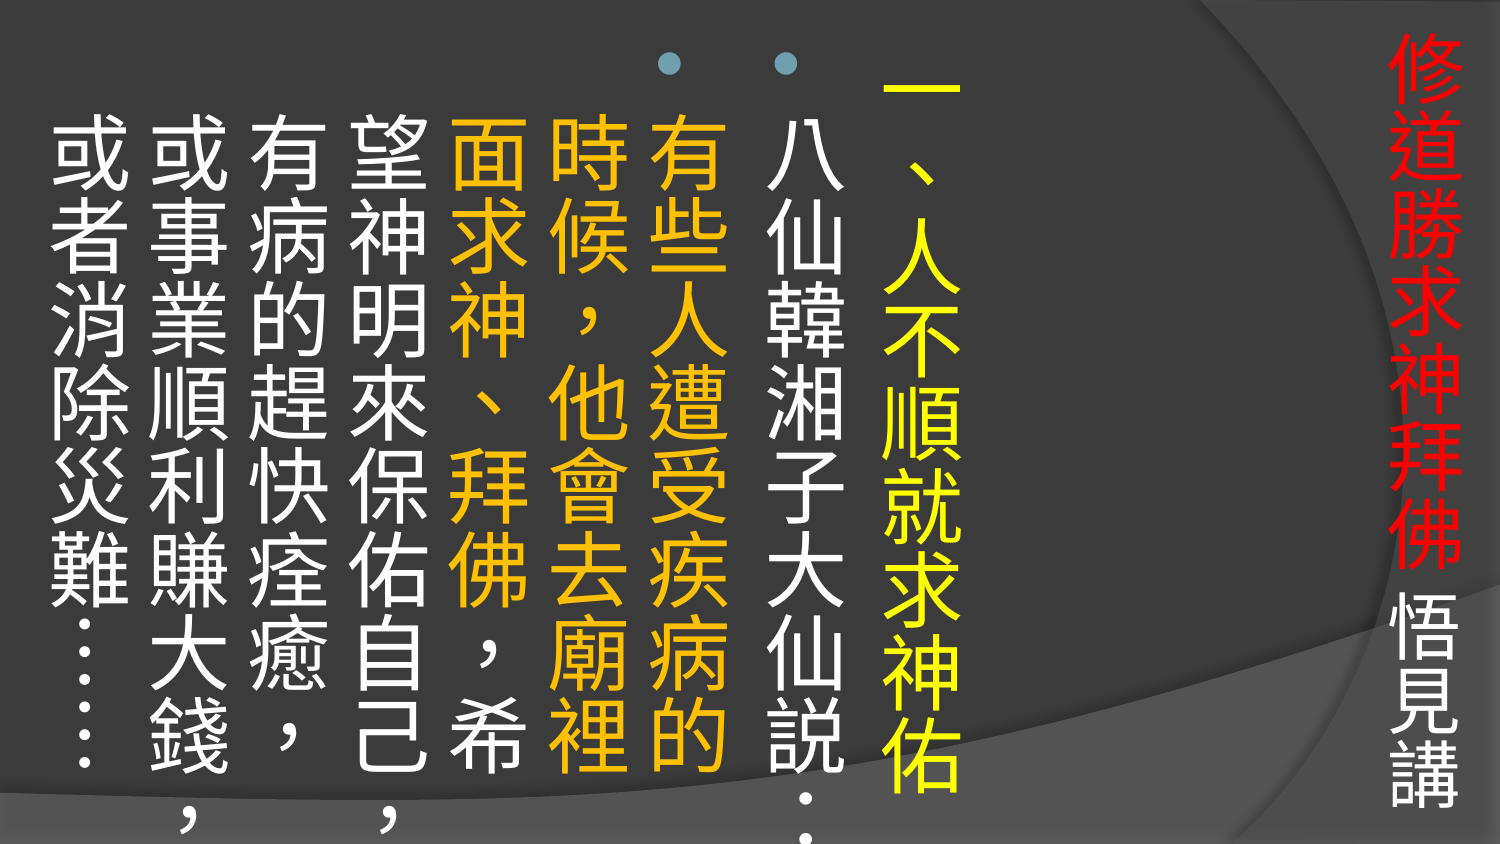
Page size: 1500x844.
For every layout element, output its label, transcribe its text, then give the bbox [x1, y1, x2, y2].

list 一、人不順就求神佑 八仙韓湘子大仙説： 有些人遭受疾病的時候，他會去廟裡面求神、拜佛，希望神明來保佑自己，有病的趕快痊癒，或事業順利賺大錢，或者消除災難…… [29, 27, 1365, 820]
title 修道勝求神拜佛 悟見講 [1364, 21, 1483, 820]
